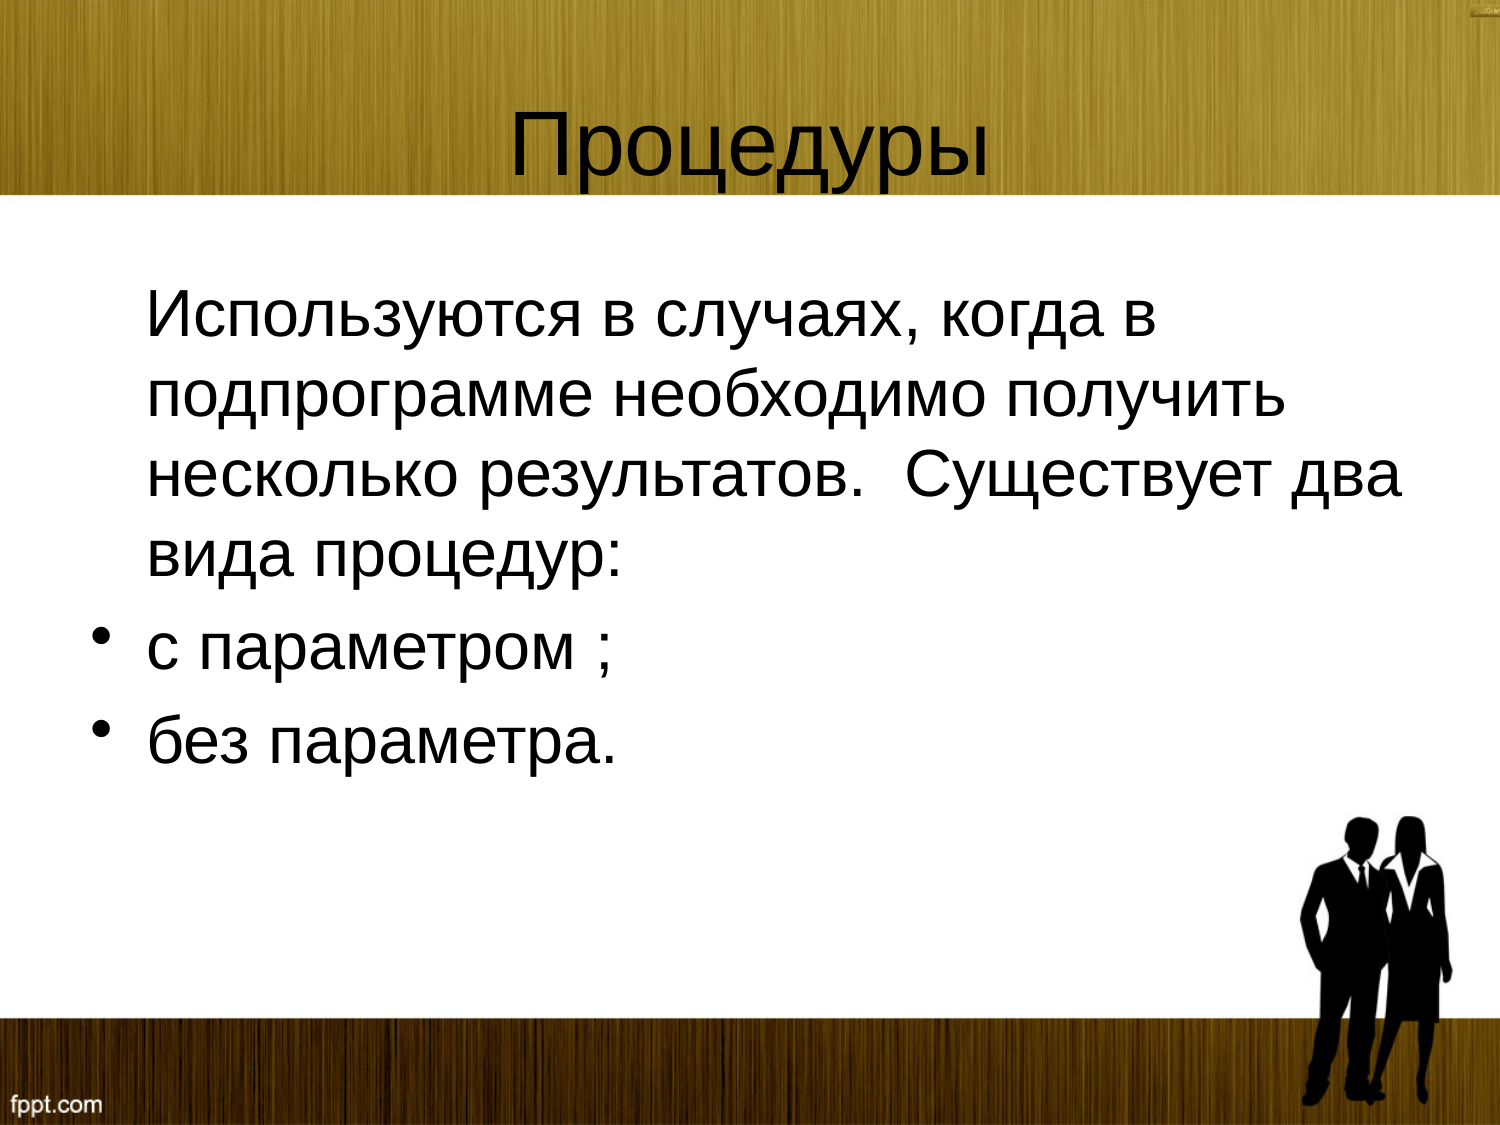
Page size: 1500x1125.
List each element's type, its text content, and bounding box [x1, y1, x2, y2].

picture [0, 0, 1500, 1125]
title Процедуры [74, 44, 1426, 233]
list Используются в случаях, когда в подпрограмме необходимо получить несколько результатов. Существует два вида процедур: с параметром ; без параметра. [74, 262, 1426, 1006]
